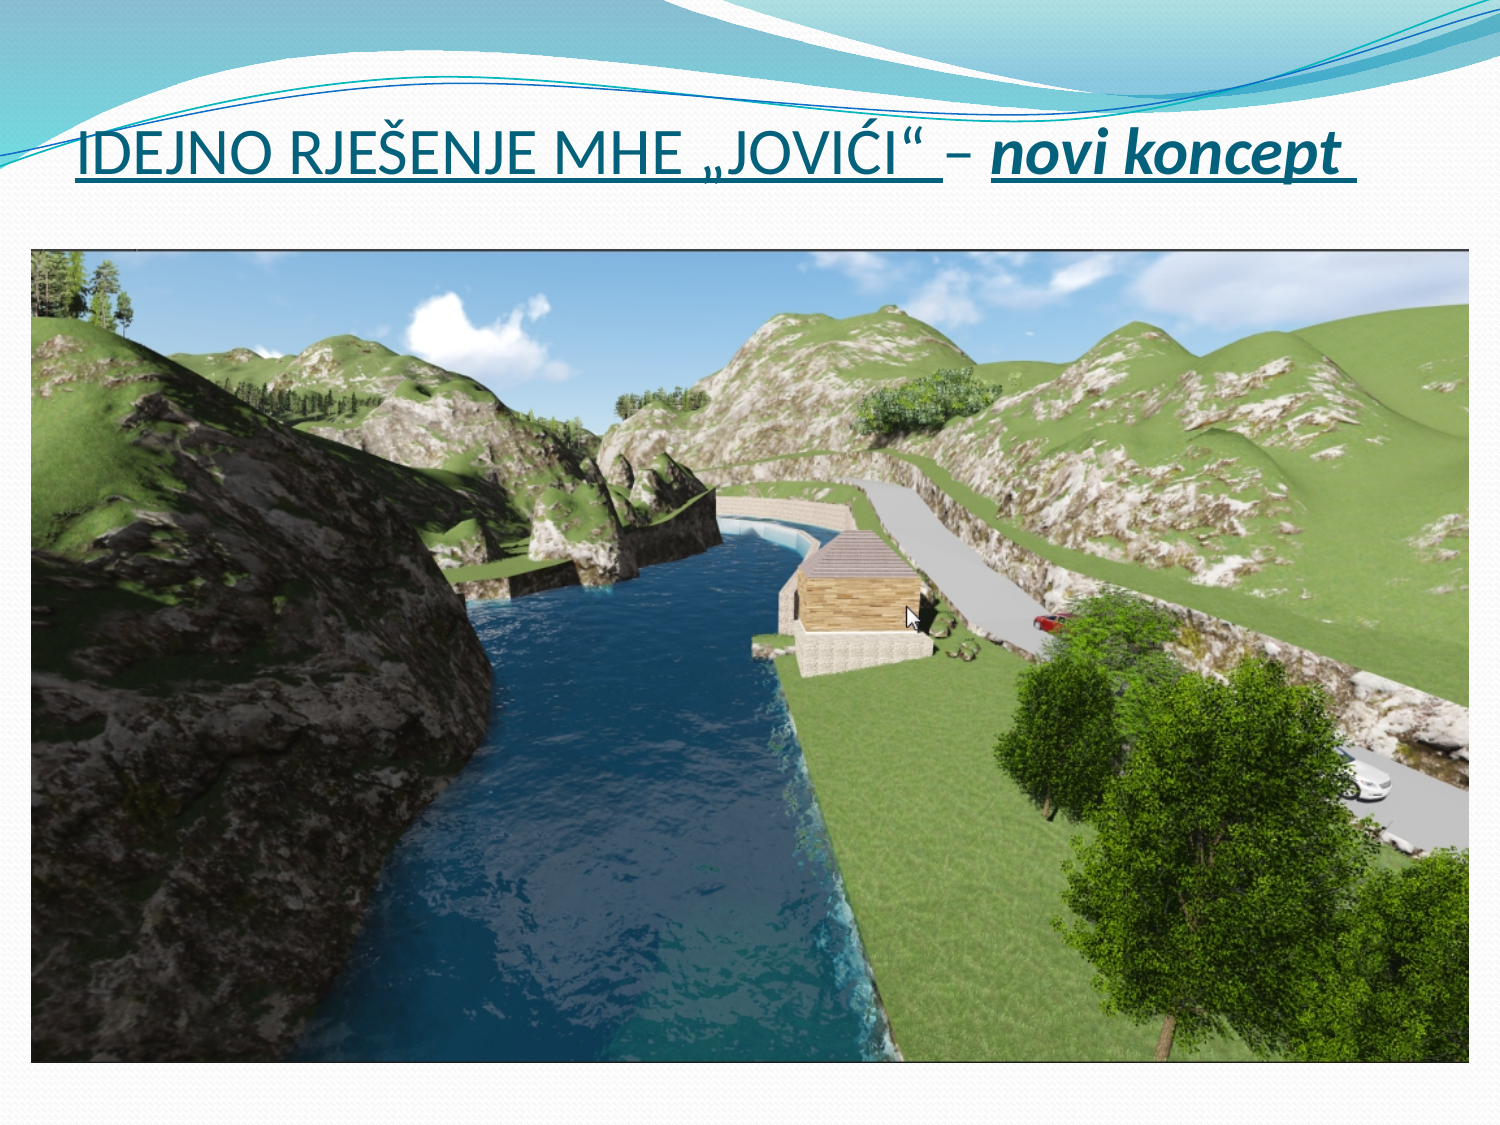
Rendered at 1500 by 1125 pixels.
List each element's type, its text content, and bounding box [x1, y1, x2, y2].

title IDEJNO RJEŠENJE MHE „JOVIĆI“ – novi koncept [75, 87, 1425, 188]
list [30, 249, 1470, 1063]
